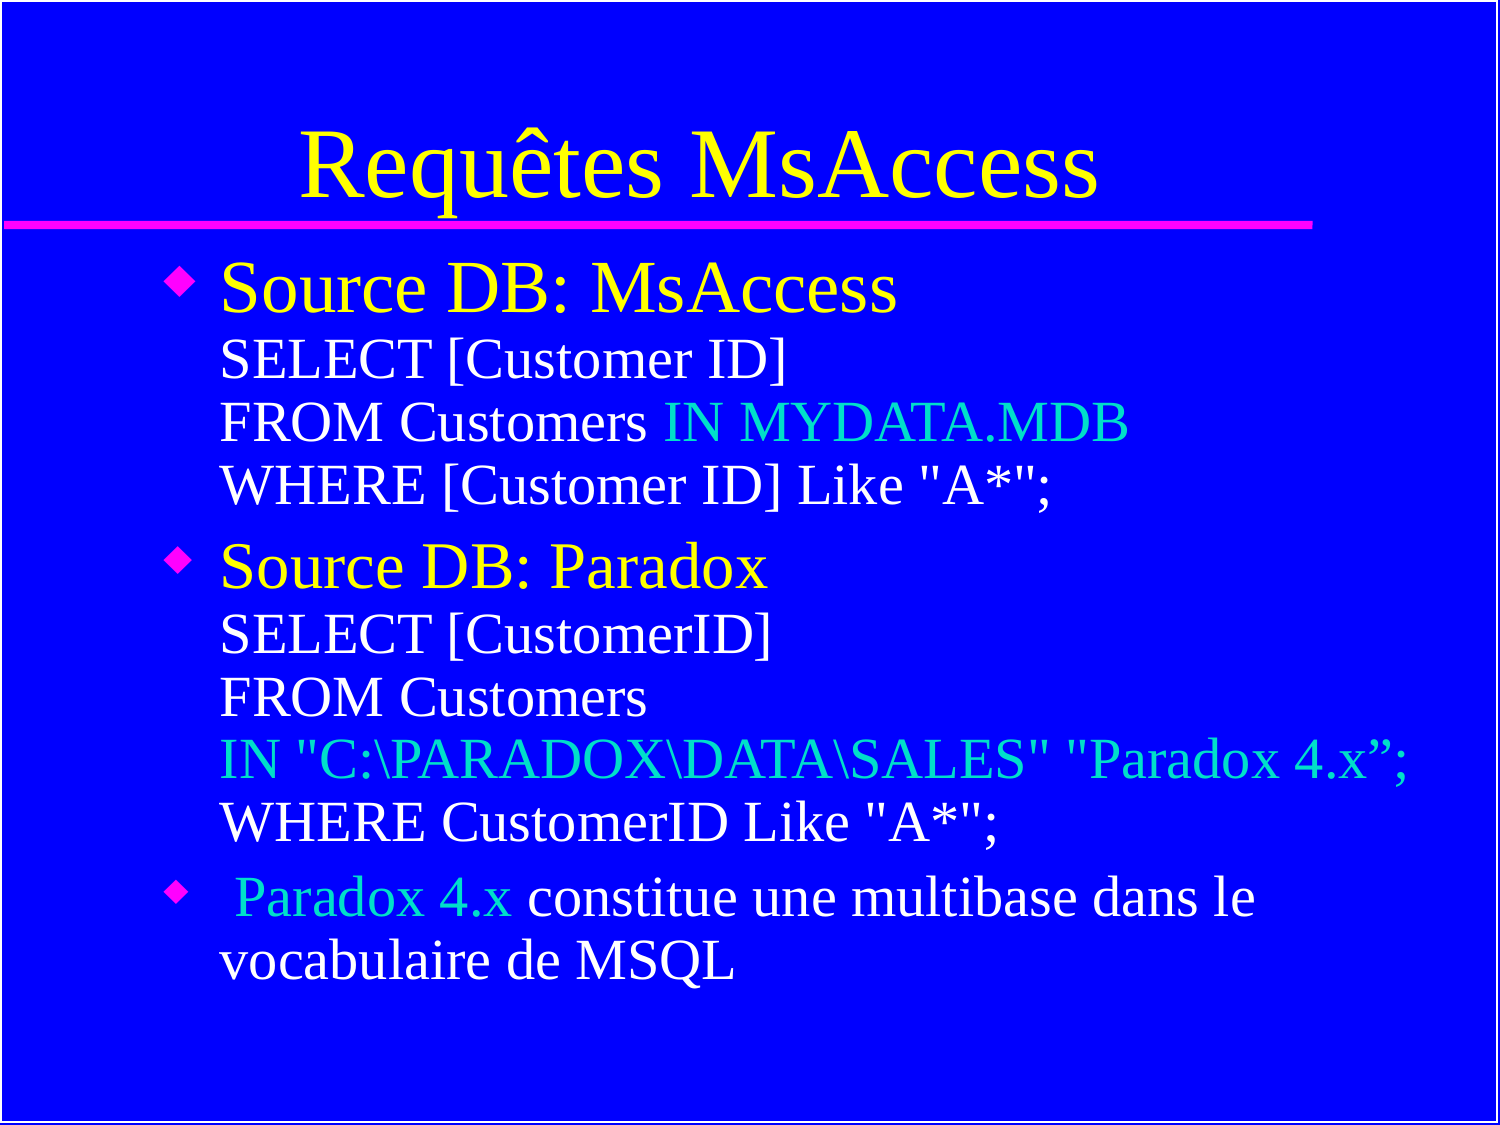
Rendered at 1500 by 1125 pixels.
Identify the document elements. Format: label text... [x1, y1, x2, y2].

list Source DB: MsAccess SELECT [Customer ID] FROM Customers IN MYDATA.MDB WHERE [Customer ID] Like "A*"; Source DB: Paradox SELECT [CustomerID] FROM Customers IN "C:\PARADOX\DATA\SALES" "Paradox 4.x”; WHERE CustomerID Like "A*"; Paradox 4.x constitue une multibase dans le vocabulaire de MSQL [148, 239, 1451, 1038]
title Requêtes MsAccess [61, 43, 1338, 226]
